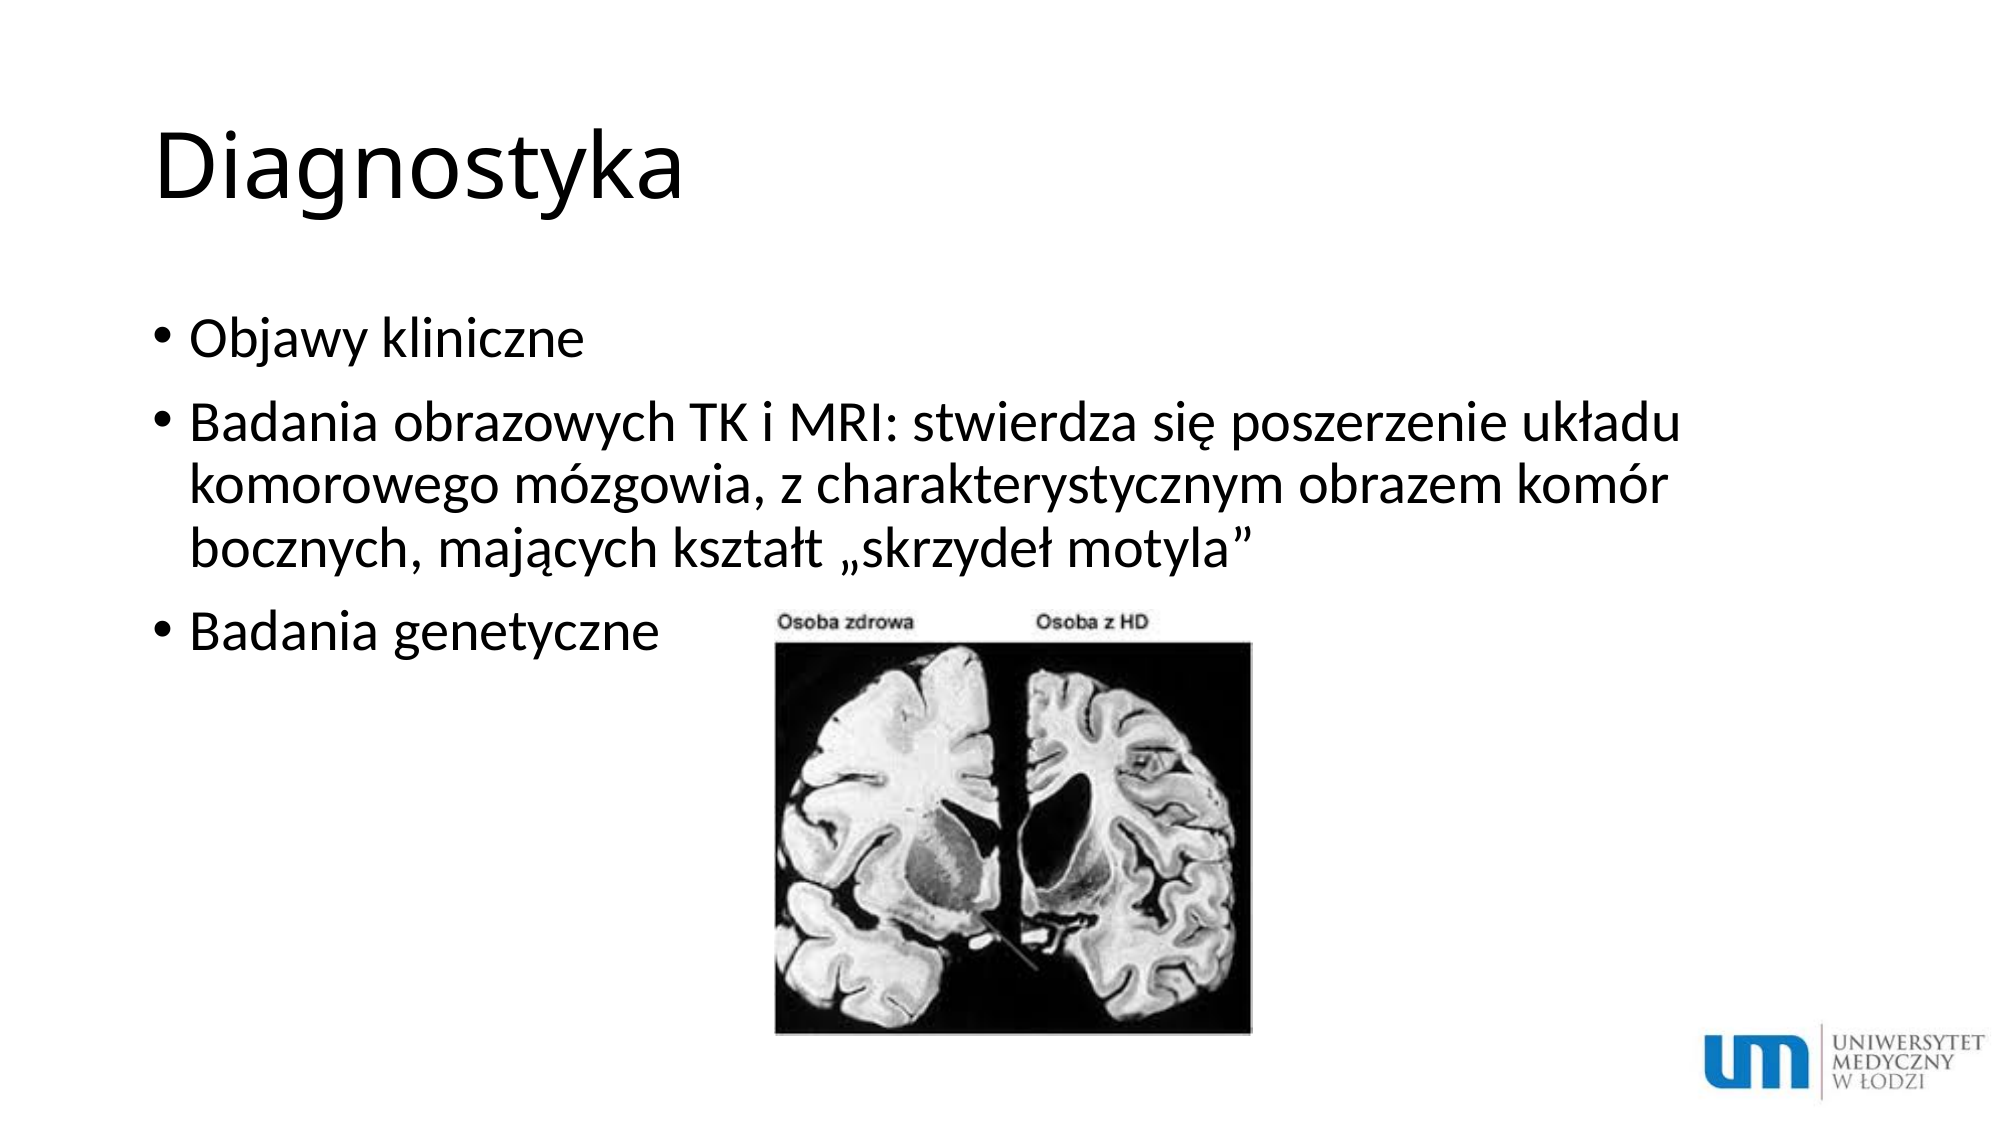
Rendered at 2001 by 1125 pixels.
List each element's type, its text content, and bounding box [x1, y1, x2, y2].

picture [1663, 992, 2000, 1125]
list Objawy kliniczne Badania obrazowych TK i MRI: stwierdza się poszerzenie układu komorowego mózgowia, z charakterystycznym obrazem komór bocznych, mających kształt „skrzydeł motyla” Badania genetyczne [137, 299, 1863, 1014]
title Diagnostyka [137, 59, 1863, 278]
picture [774, 609, 1253, 1036]
